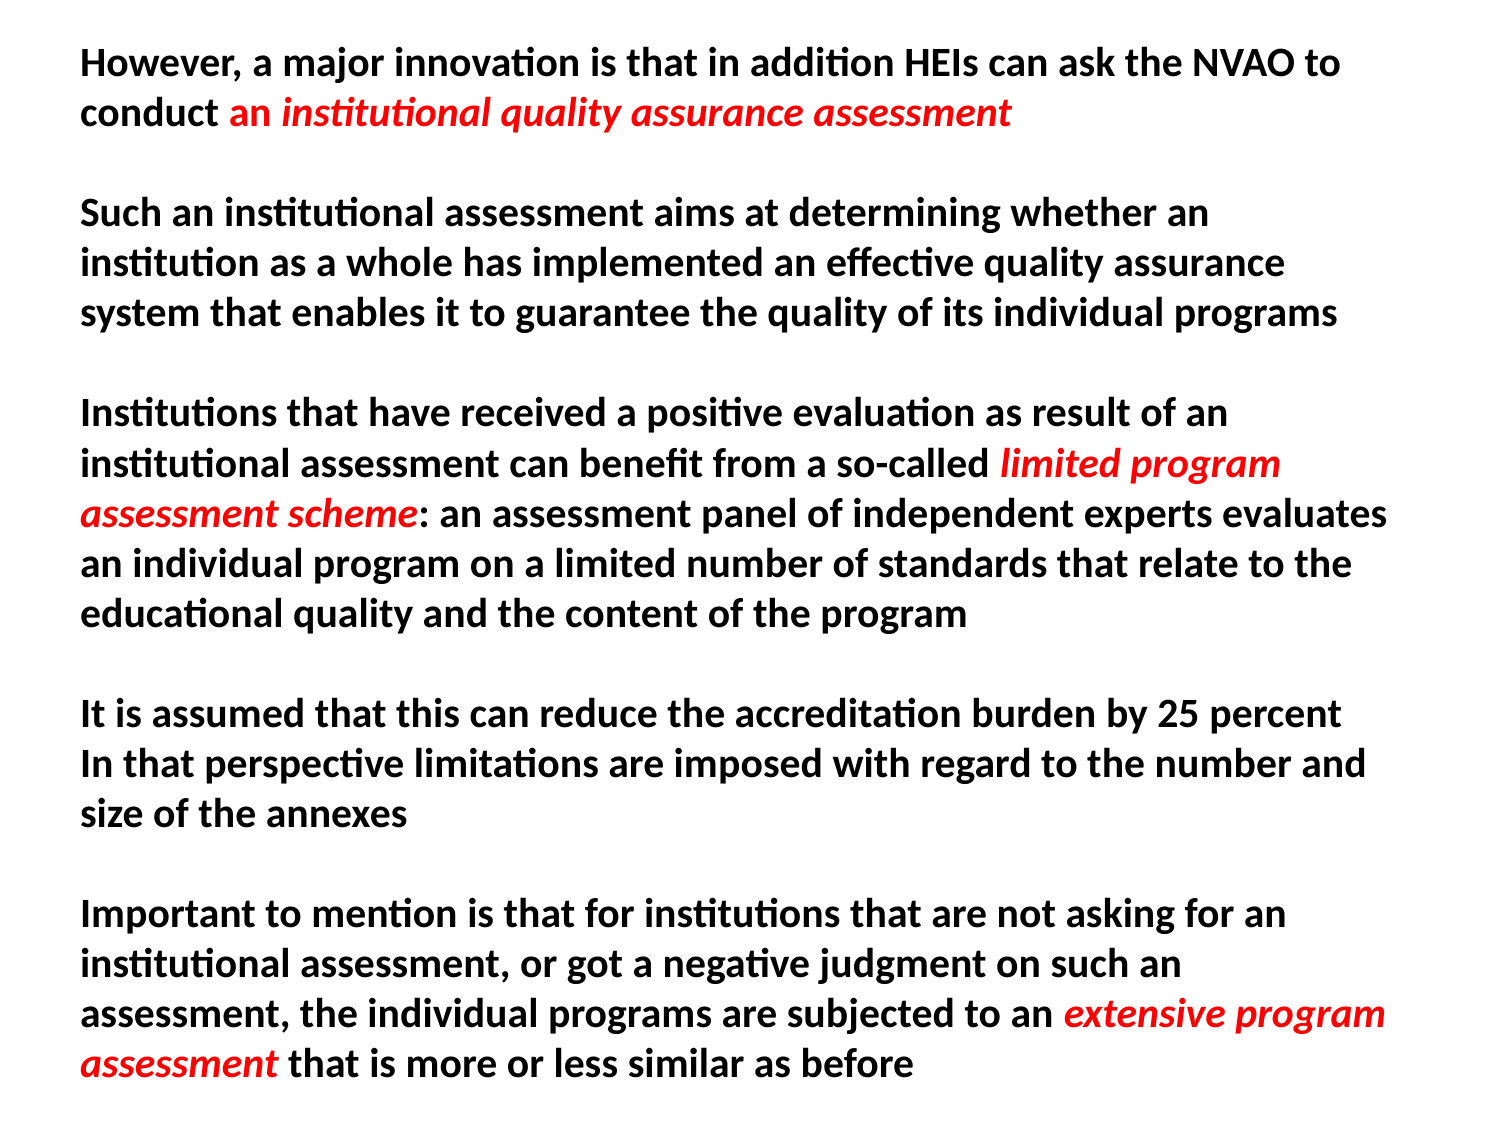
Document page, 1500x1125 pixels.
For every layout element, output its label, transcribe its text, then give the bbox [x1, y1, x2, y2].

title However, a major innovation is that in addition HEIs can ask the NVAO to conduct an institutional quality assurance assessment Such an institutional assessment aims at determining whether an institution as a whole has implemented an effective quality assurance system that enables it to guarantee the quality of its individual programs Institutions that have received a positive evaluation as result of an institutional assessment can benefit from a so-called limited program assessment scheme: an assessment panel of independent experts evaluates an individual program on a limited number of standards that relate to the educational quality and the content of the program It is assumed that this can reduce the accreditation burden by 25 percent In that perspective limitations are imposed with regard to the number and size of the annexes Important to mention is that for institutions that are not asking for an institutional assessment, or got a negative judgment on such an assessment, the individual programs are subjected to an extensive program assessment that is more or less similar as before [64, 491, 1415, 680]
